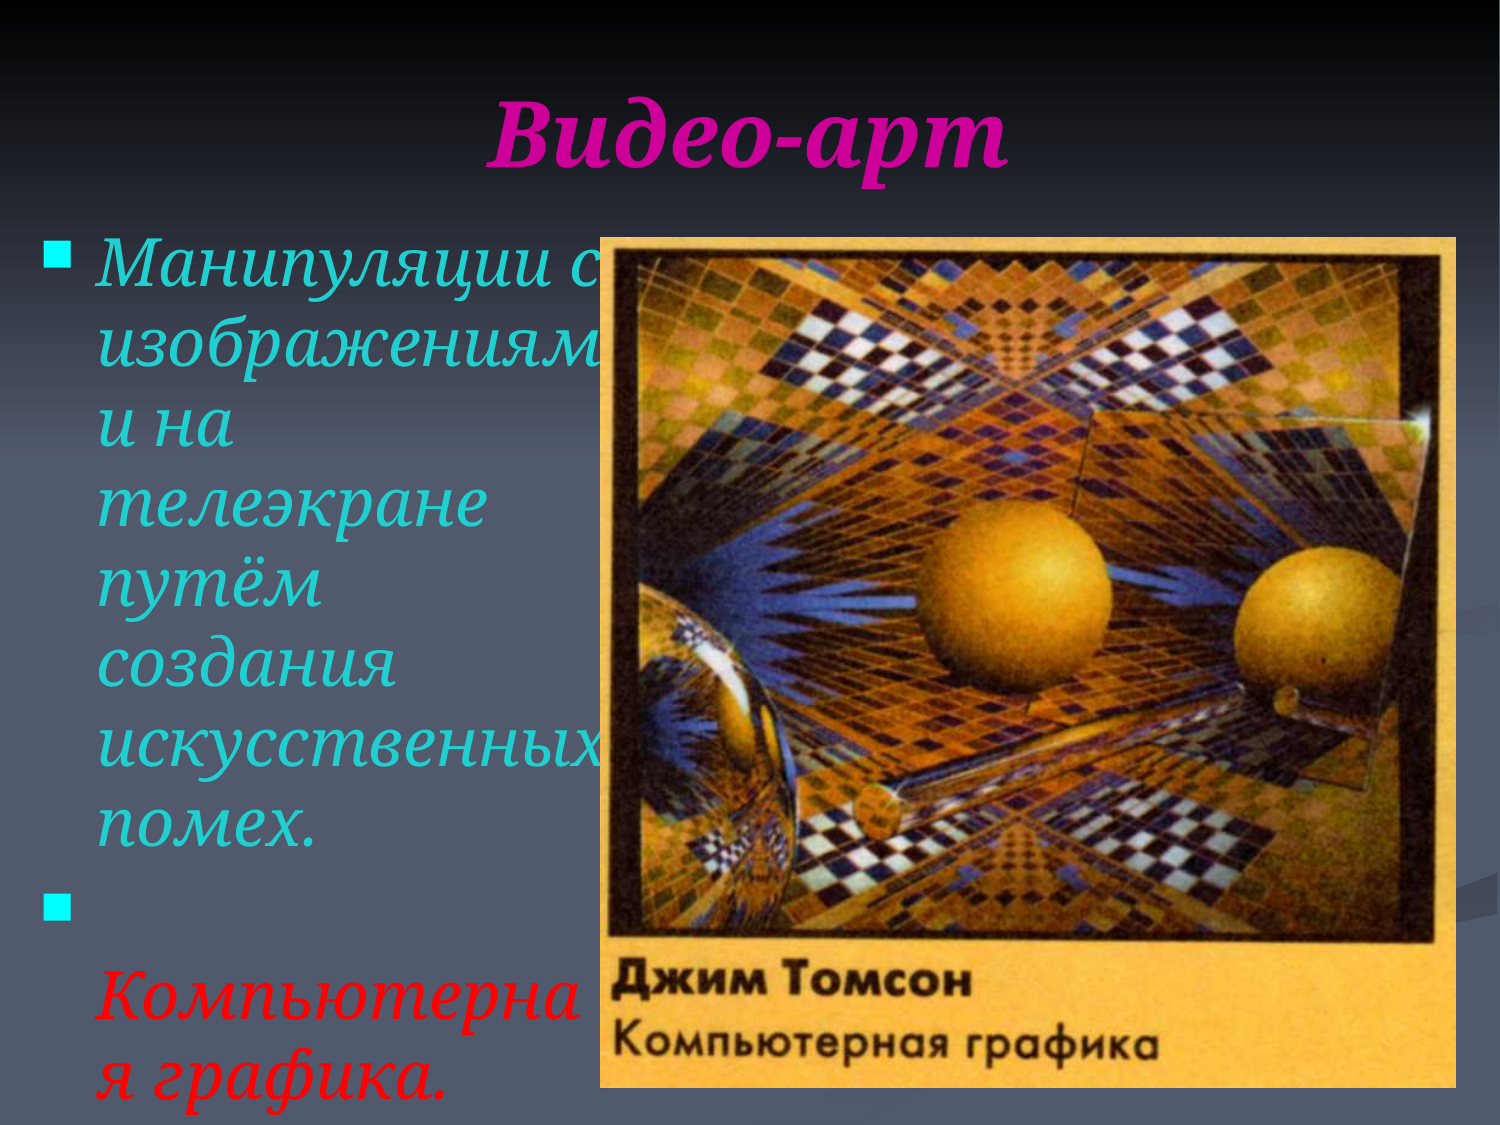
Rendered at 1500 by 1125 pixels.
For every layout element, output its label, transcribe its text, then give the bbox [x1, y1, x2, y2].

list Манипуляции с изображениями на телеэкране путём создания искусственных помех. Компьютерная графика. Первая выставка в 1968 году в Лондоне. [24, 212, 626, 1063]
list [599, 237, 1457, 1088]
title Видео-арт [74, 37, 1426, 226]
